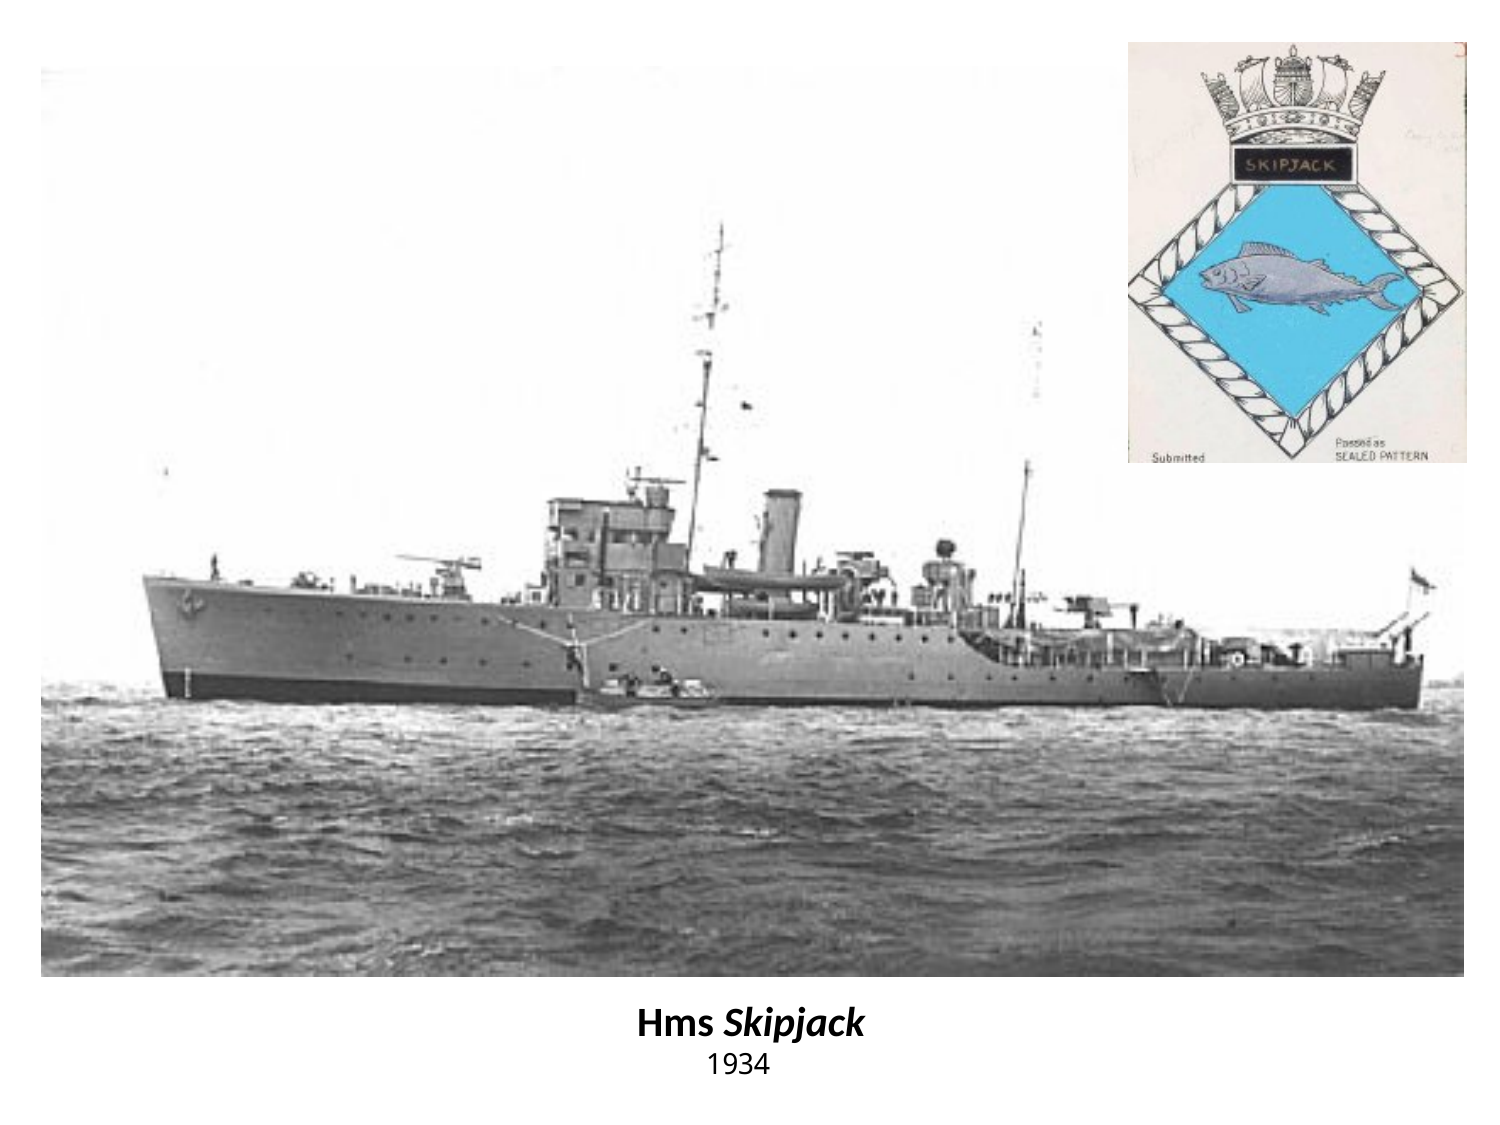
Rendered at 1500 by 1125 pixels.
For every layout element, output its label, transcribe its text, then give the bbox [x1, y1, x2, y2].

text_box Hms Skipjack 1934 [596, 987, 880, 1088]
picture [40, 42, 1467, 977]
